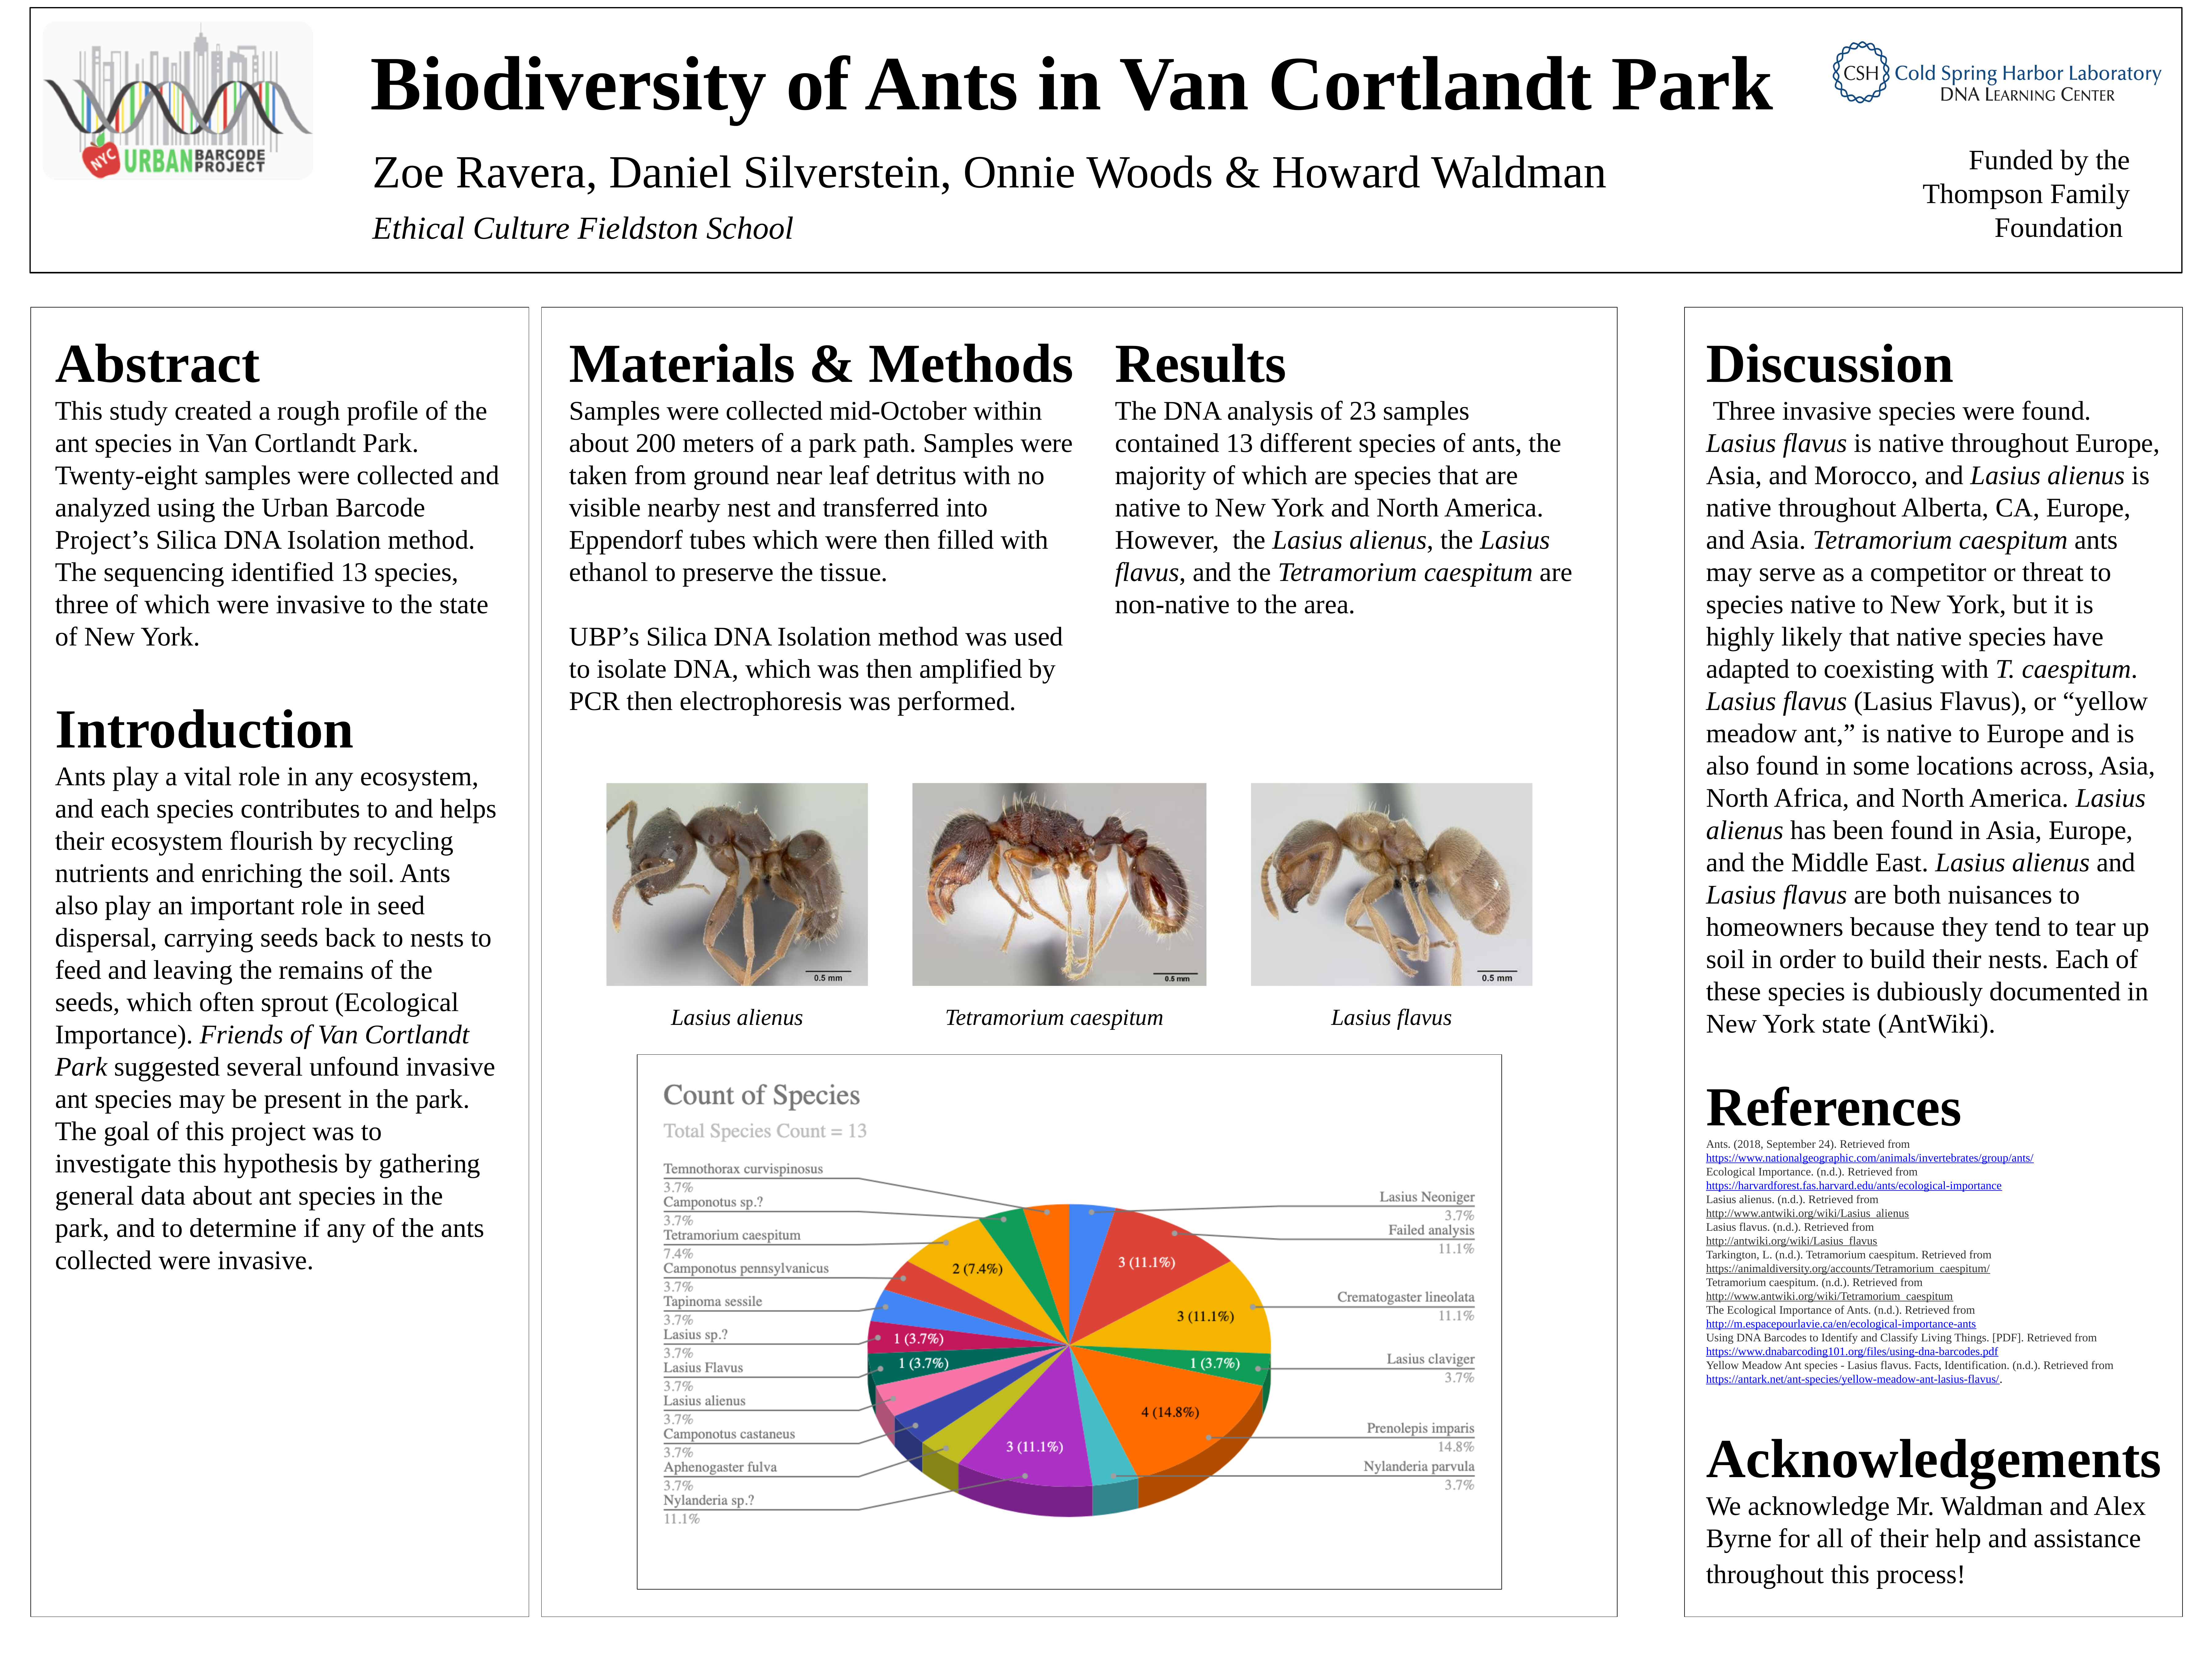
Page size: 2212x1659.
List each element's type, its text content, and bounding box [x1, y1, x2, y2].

text_box [30, 7, 2182, 273]
text_box Lasius flavus [1272, 997, 1511, 1043]
text_box Funded by the Thompson Family Foundation [1874, 139, 2135, 246]
picture [1832, 40, 2164, 106]
picture [606, 783, 868, 986]
picture [912, 783, 1206, 986]
text_box Tetramorium caespitum [935, 997, 1174, 1043]
text_box Results The DNA analysis of 23 samples contained 13 different species of ants, the majority of which are species that are native to New York and North America. However, the Lasius alienus, the Lasius flavus, and the Tetramorium caespitum are non-native to the area. [1110, 324, 1580, 644]
text_box Lasius alienus [618, 997, 857, 1043]
text_box Materials & Methods Samples were collected mid-October within about 200 meters of a park path. Samples were taken from ground near leaf detritus with no visible nearby nest and transferred into Eppendorf tubes which were then filled with ethanol to preserve the tissue. UBP’s Silica DNA Isolation method was used to isolate DNA, which was then amplified by PCR then electrophoresis was performed. [564, 324, 1084, 731]
text_box Biodiversity of Ants in Van Cortlandt Park [340, 30, 1804, 171]
text_box [1684, 307, 2183, 1617]
text_box [541, 307, 1618, 1617]
picture [1251, 783, 1533, 986]
text_box Ethical Culture Fieldston School [367, 211, 1439, 256]
text_box Discussion Three invasive species were found. Lasius flavus is native throughout Europe, Asia, and Morocco, and Lasius alienus is native throughout Alberta, CA, Europe, and Asia. Tetramorium caespitum ants may serve as a competitor or threat to species native to New York, but it is highly likely that native species have adapted to coexisting with T. caespitum. Lasius flavus (Lasius Flavus), or “yellow meadow ant,” is native to Europe and is also found in some locations across, Asia, North Africa, and North America. Lasius alienus has been found in Asia, Europe, and the Middle East. Lasius alienus and Lasius flavus are both nuisances to homeowners because they tend to tear up soil in order to build their nests. Each of these species is dubiously documented in New York state (AntWiki). References Ants. (2018, September 24). Retrieved from https://www.nationalgeographic.com/animals/invertebrates/group/ants/ Ecological Importance. (n.d.). Retrieved from https://harvardforest.fas.harvard.edu/ants/ecological-importance Lasius alienus. (n.d.). Retrieved from http://www.antwiki.org/wiki/Lasius_alienus Lasius flavus. (n.d.). Retrieved from http://antwiki.org/wiki/Lasius_flavus Tarkington, L. (n.d.). Tetramorium caespitum. Retrieved from https://animaldiversity.org/accounts/Tetramorium_caespitum/ Tetramorium caespitum. (n.d.). Retrieved from http://www.antwiki.org/wiki/Tetramorium_caespitum The Ecological Importance of Ants. (n.d.). Retrieved from http://m.espacepourlavie.ca/en/ecological-importance-ants Using DNA Barcodes to Identify and Classify Living Things. [PDF]. Retrieved from https://www.dnabarcoding101.org/files/using-dna-barcodes.pdf Yellow Meadow Ant species - Lasius flavus. Facts, Identification. (n.d.). Retrieved from https://antark.net/ant-species/yellow-meadow-ant-lasius-flavus/. Acknowledgements We acknowledge Mr. Waldman and Alex Byrne for all of their help and assistance throughout this process! [1701, 324, 2171, 1617]
picture [43, 21, 313, 180]
text_box [30, 307, 529, 1617]
text_box Abstract This study created a rough profile of the ant species in Van Cortlandt Park. Twenty-eight samples were collected and analyzed using the Urban Barcode Project’s Silica DNA Isolation method. The sequencing identified 13 species, three of which were invasive to the state of New York. Introduction Ants play a vital role in any ecosystem, and each species contributes to and helps their ecosystem flourish by recycling nutrients and enriching the soil. Ants also play an important role in seed dispersal, carrying seeds back to nests to feed and leaving the remains of the seeds, which often sprout (Ecological Importance). Friends of Van Cortlandt Park suggested several unfound invasive ant species may be present in the park. The goal of this project was to investigate this hypothesis by gathering general data about ant species in the park, and to determine if any of the ants collected were invasive. [50, 324, 505, 1451]
text_box Zoe Ravera, Daniel Silverstein, Onnie Woods & Howard Waldman [367, 139, 1819, 211]
picture [637, 1054, 1502, 1589]
